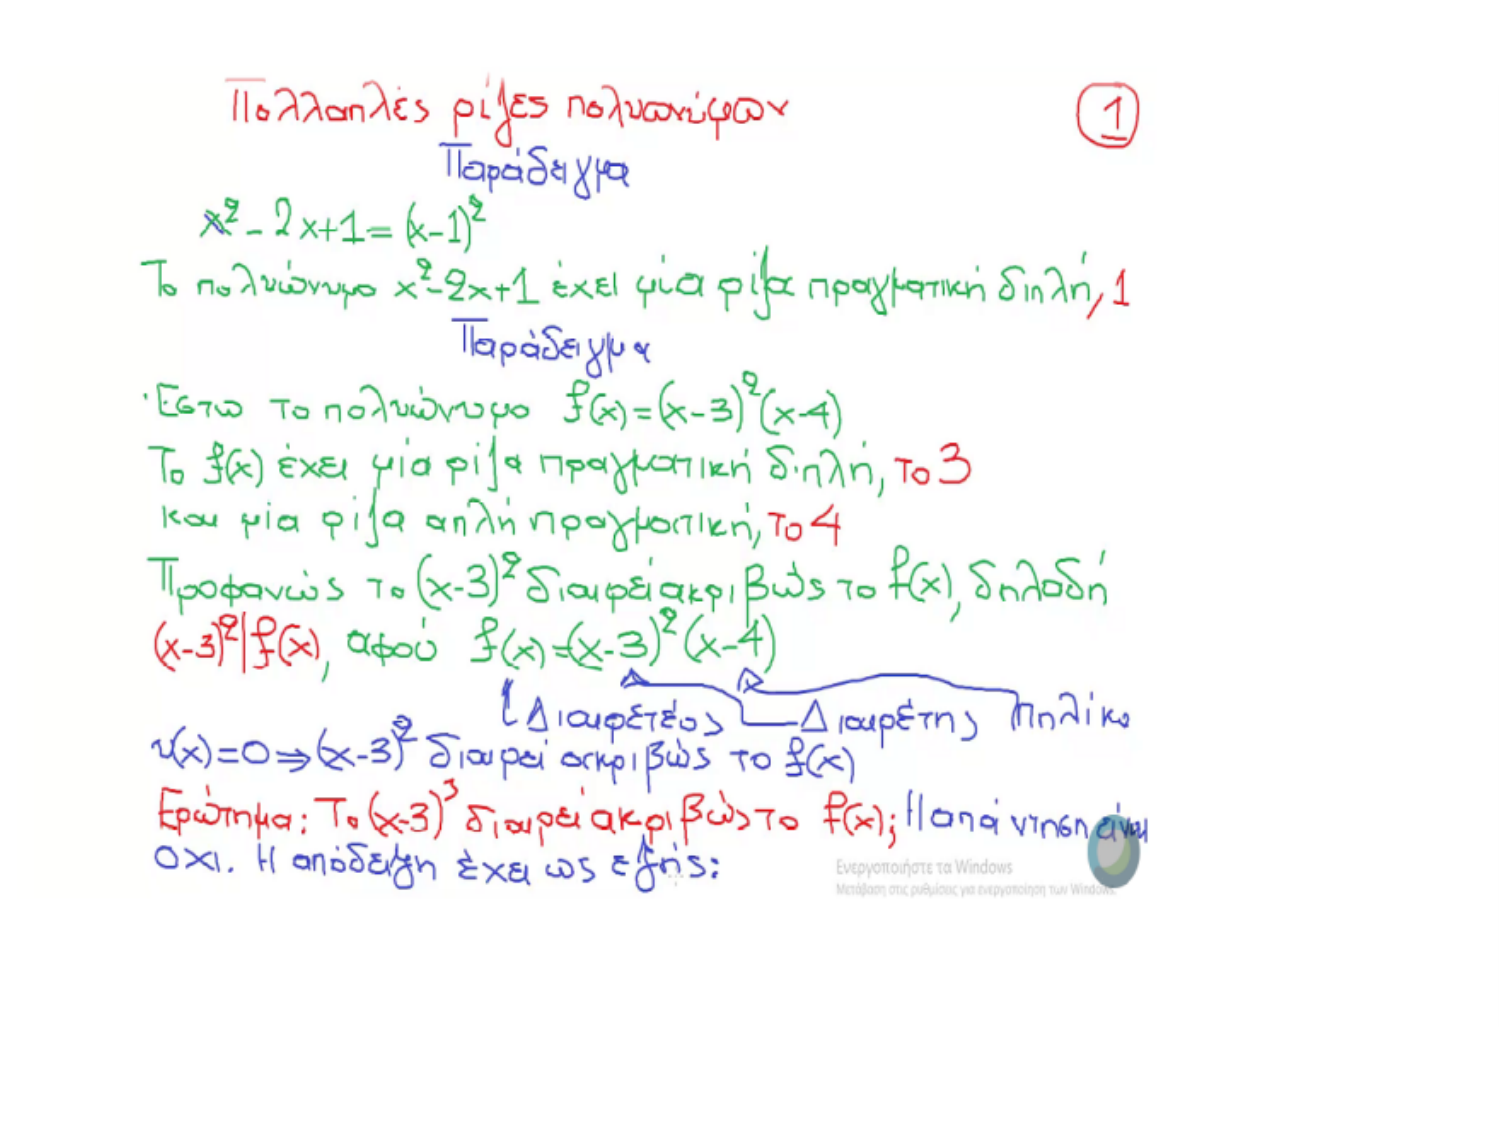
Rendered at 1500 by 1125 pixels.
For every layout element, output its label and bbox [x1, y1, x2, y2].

picture [17, 66, 1500, 1047]
